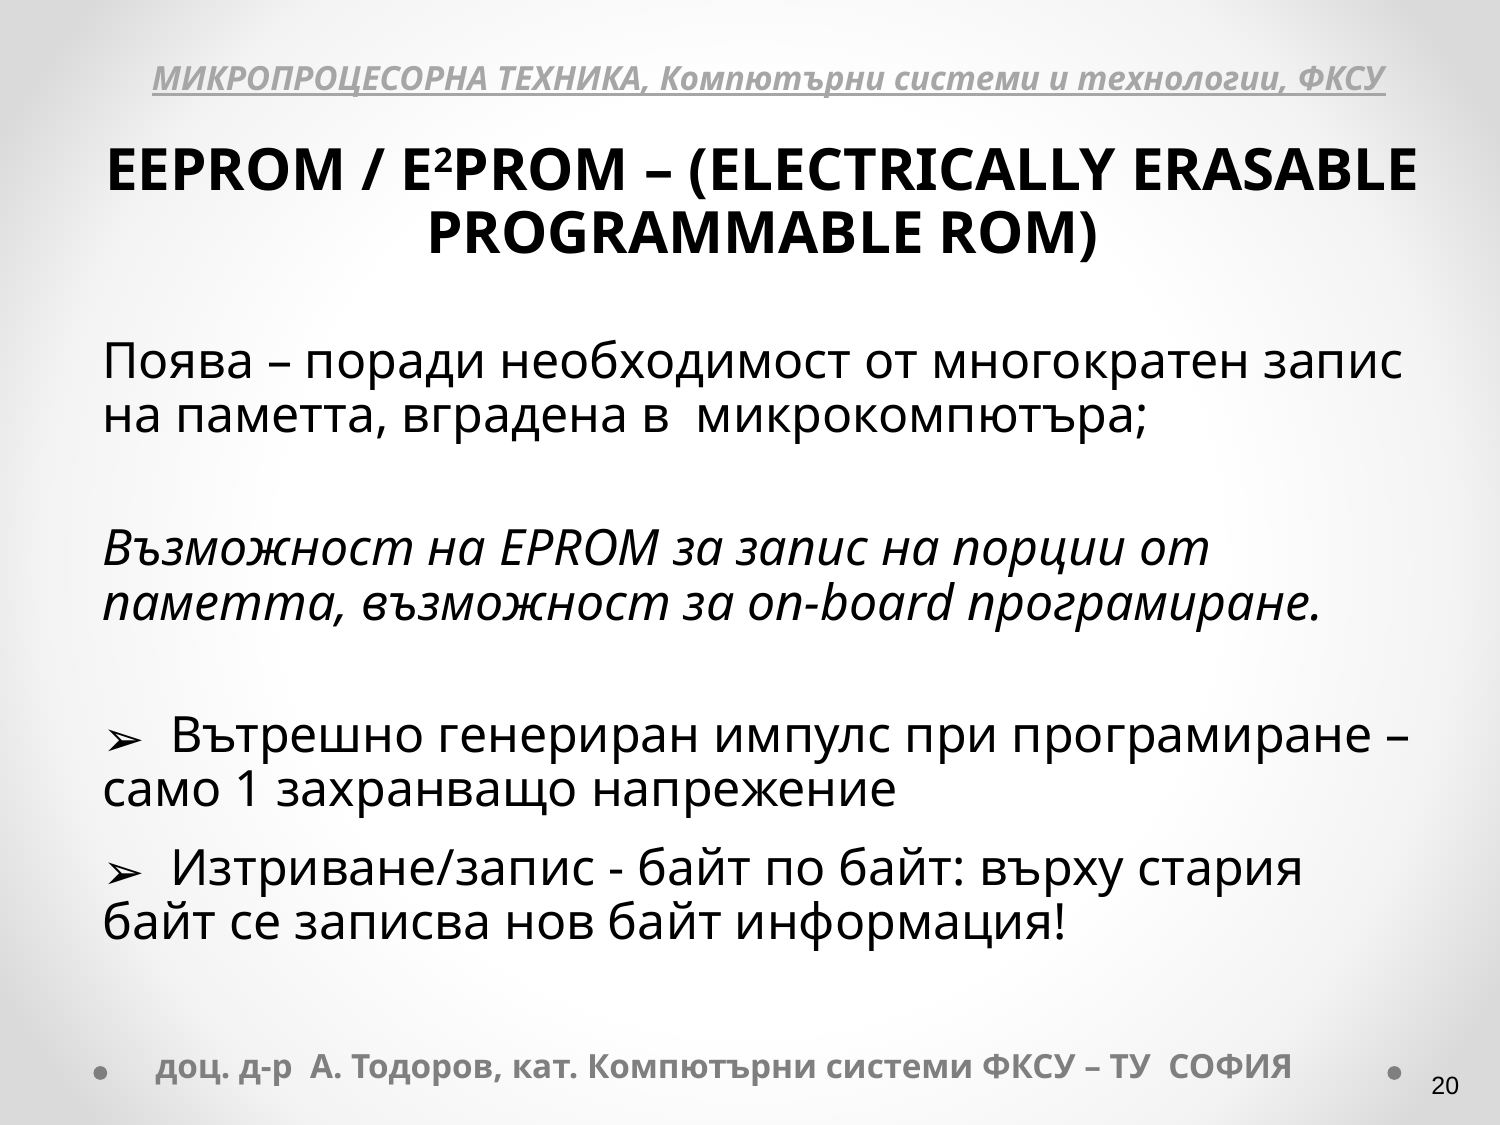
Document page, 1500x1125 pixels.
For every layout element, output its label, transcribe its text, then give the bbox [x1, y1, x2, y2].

text_box ‹#› [1349, 1061, 1475, 1103]
text_box доц. д-р А. Тодоров, кат. Компютърни системи ФКСУ – ТУ СОФИЯ [75, 1037, 1375, 1100]
subtitle ЕЕPROM / Е2PROM – (ELECTRICALLY ERASABLE PROGRAMMABLE ROM) Поява – поради необходимост от многократен запис на паметта, вградена в микрокомпютъра; Възможност на EPROM за запис на порции от паметта, възможност за on-board програмиране. Вътрешно генериран импулс при програмиране – само 1 захранващо напрежение Изтриване/запис - байт по байт: върху стария байт се записва нов байт информация! [87, 100, 1438, 1000]
text_box МИКРОПРОЦЕСОРНА ТЕХНИКА, Компютърни системи и технологии, ФКСУ [75, 50, 1463, 100]
picture [0, 0, 1500, 1125]
